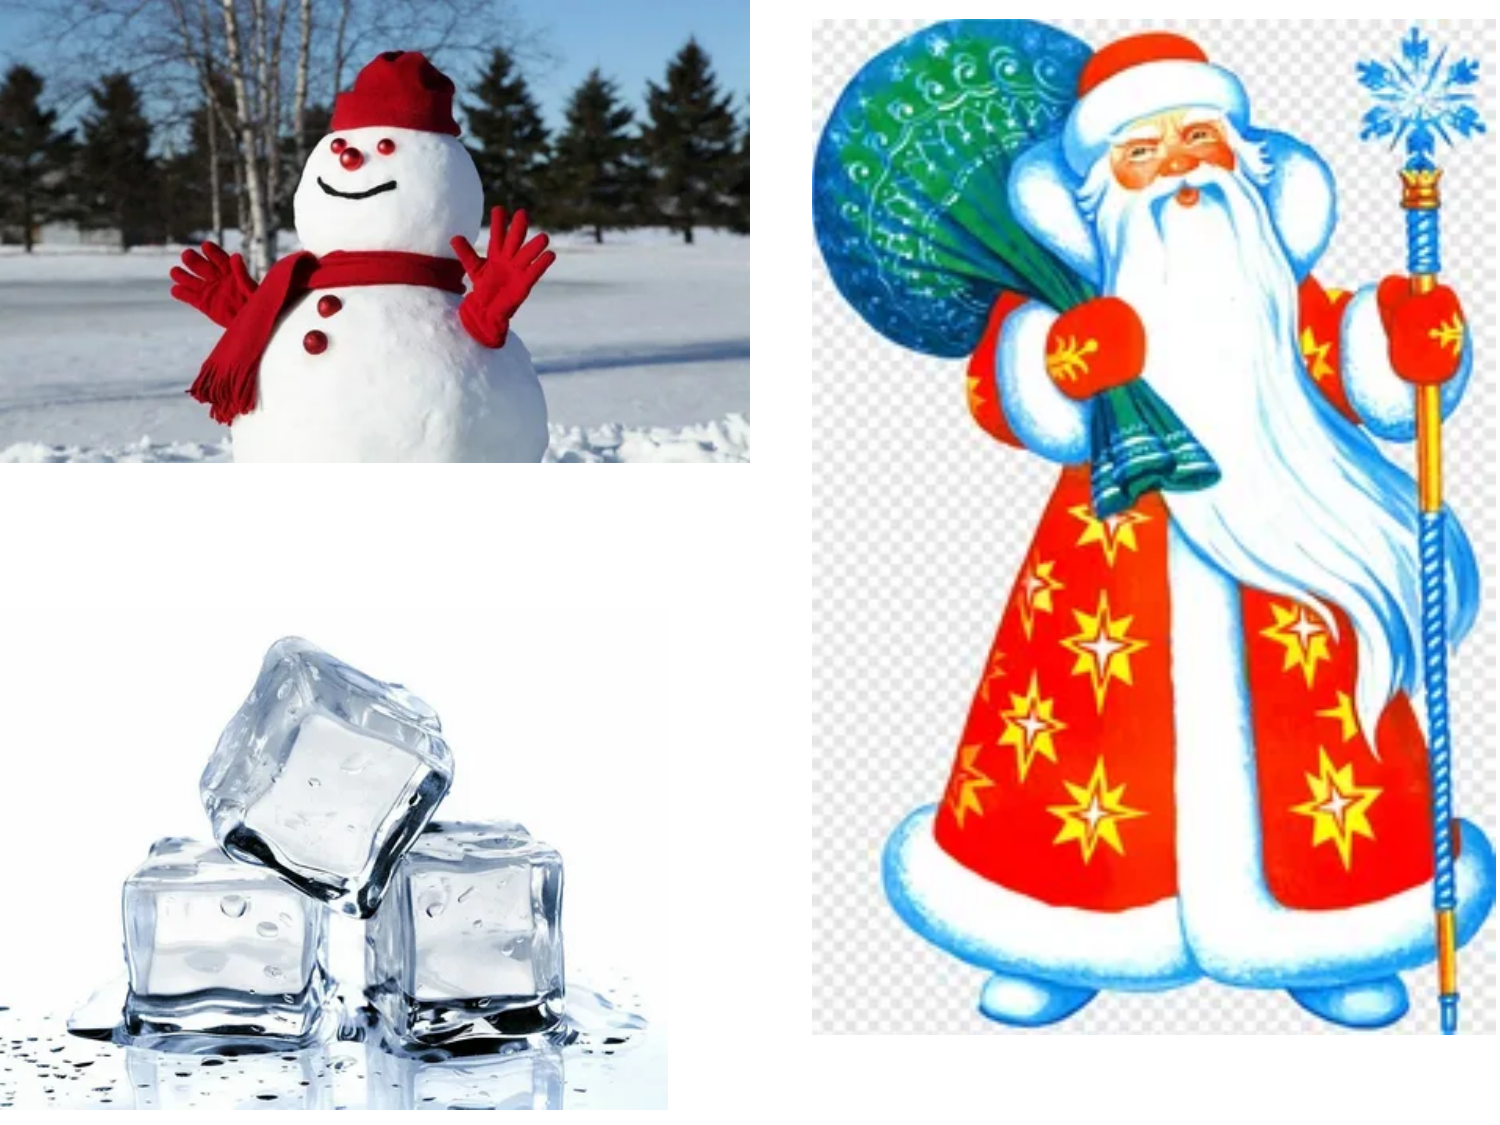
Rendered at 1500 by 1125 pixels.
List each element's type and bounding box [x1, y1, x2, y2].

picture [812, 18, 1496, 1036]
picture [0, 0, 751, 463]
picture [0, 609, 668, 1110]
